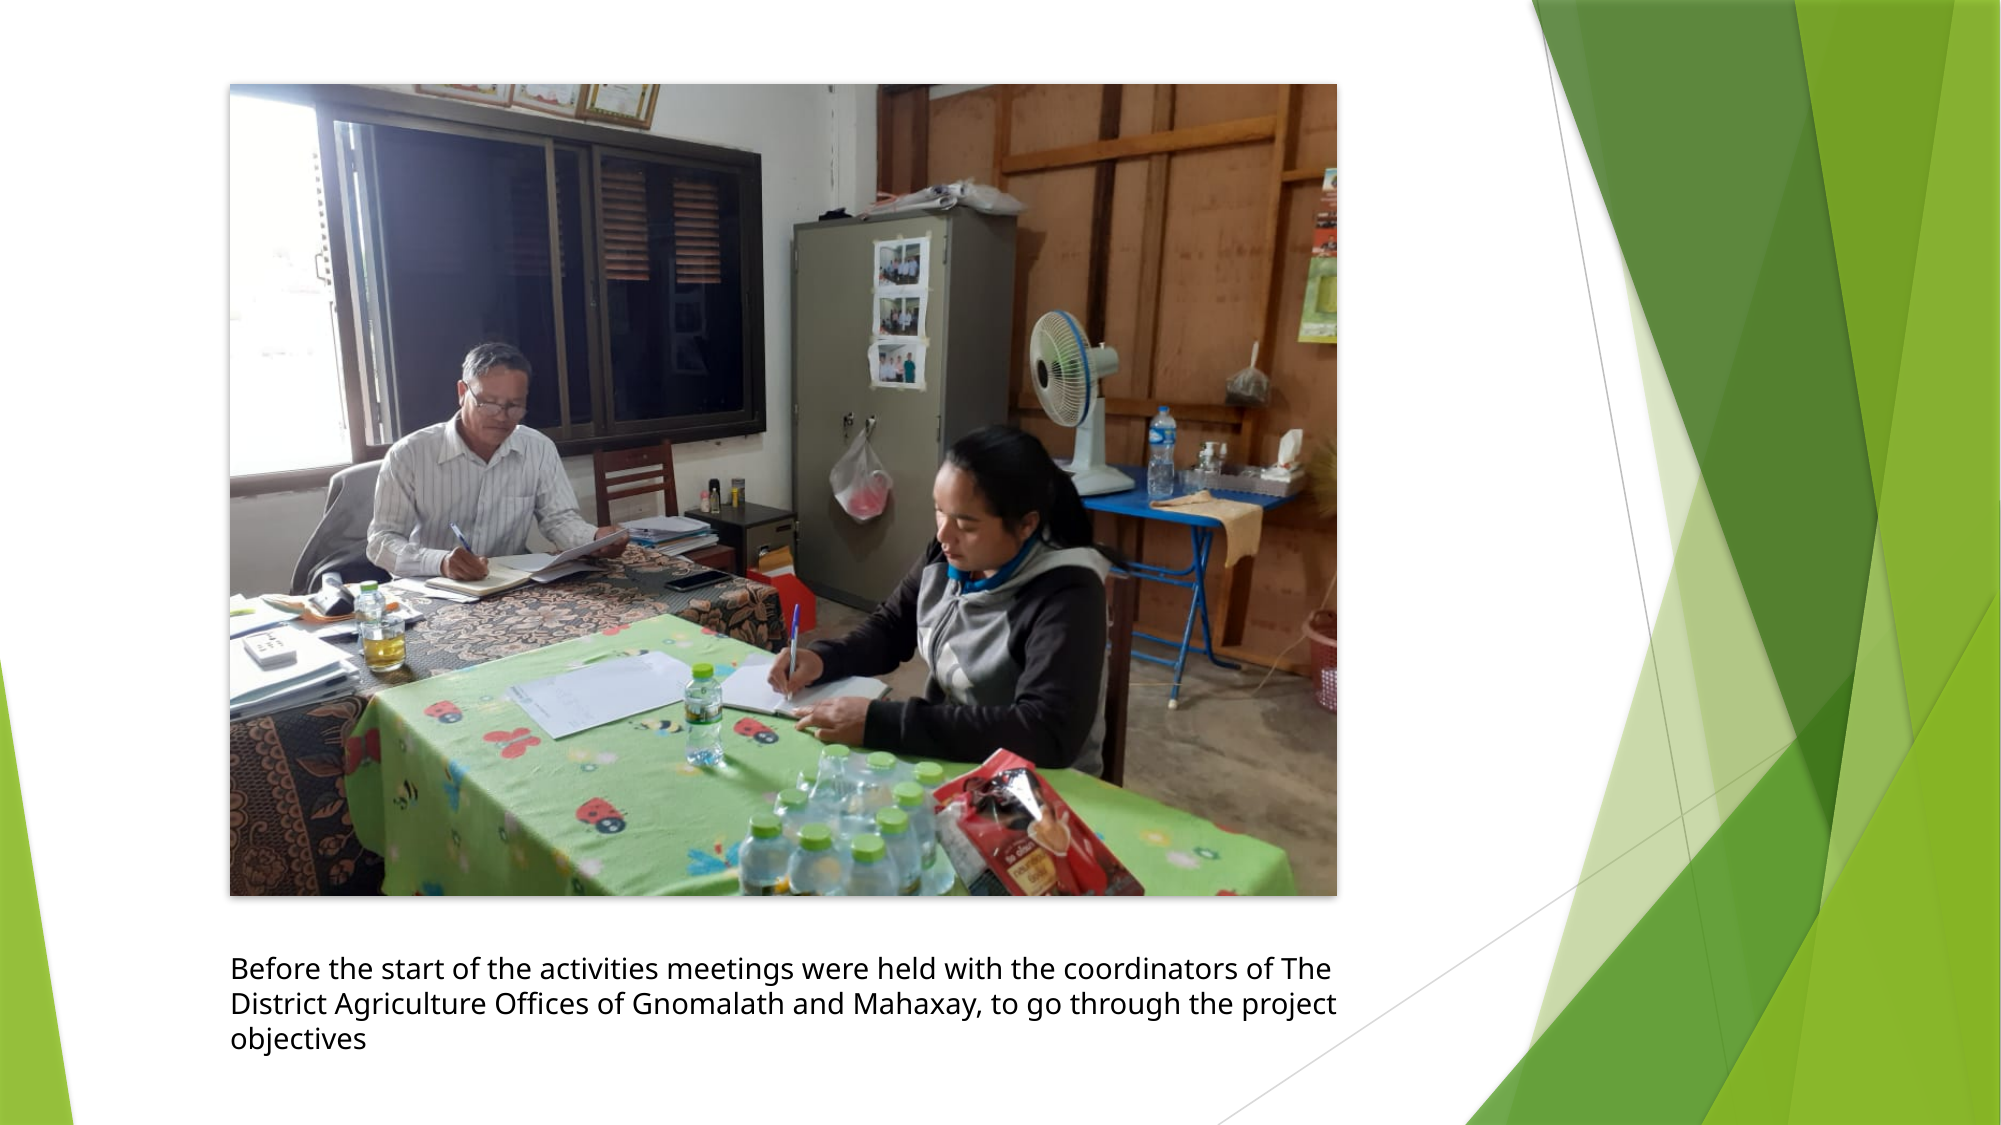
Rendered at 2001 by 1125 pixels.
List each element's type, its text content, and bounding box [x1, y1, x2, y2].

text_box Before the start of the activities meetings were held with the coordinators of The District Agriculture Offices of Gnomalath and Mahaxay, to go through the project objectives [215, 942, 1370, 1063]
picture [230, 84, 1338, 897]
